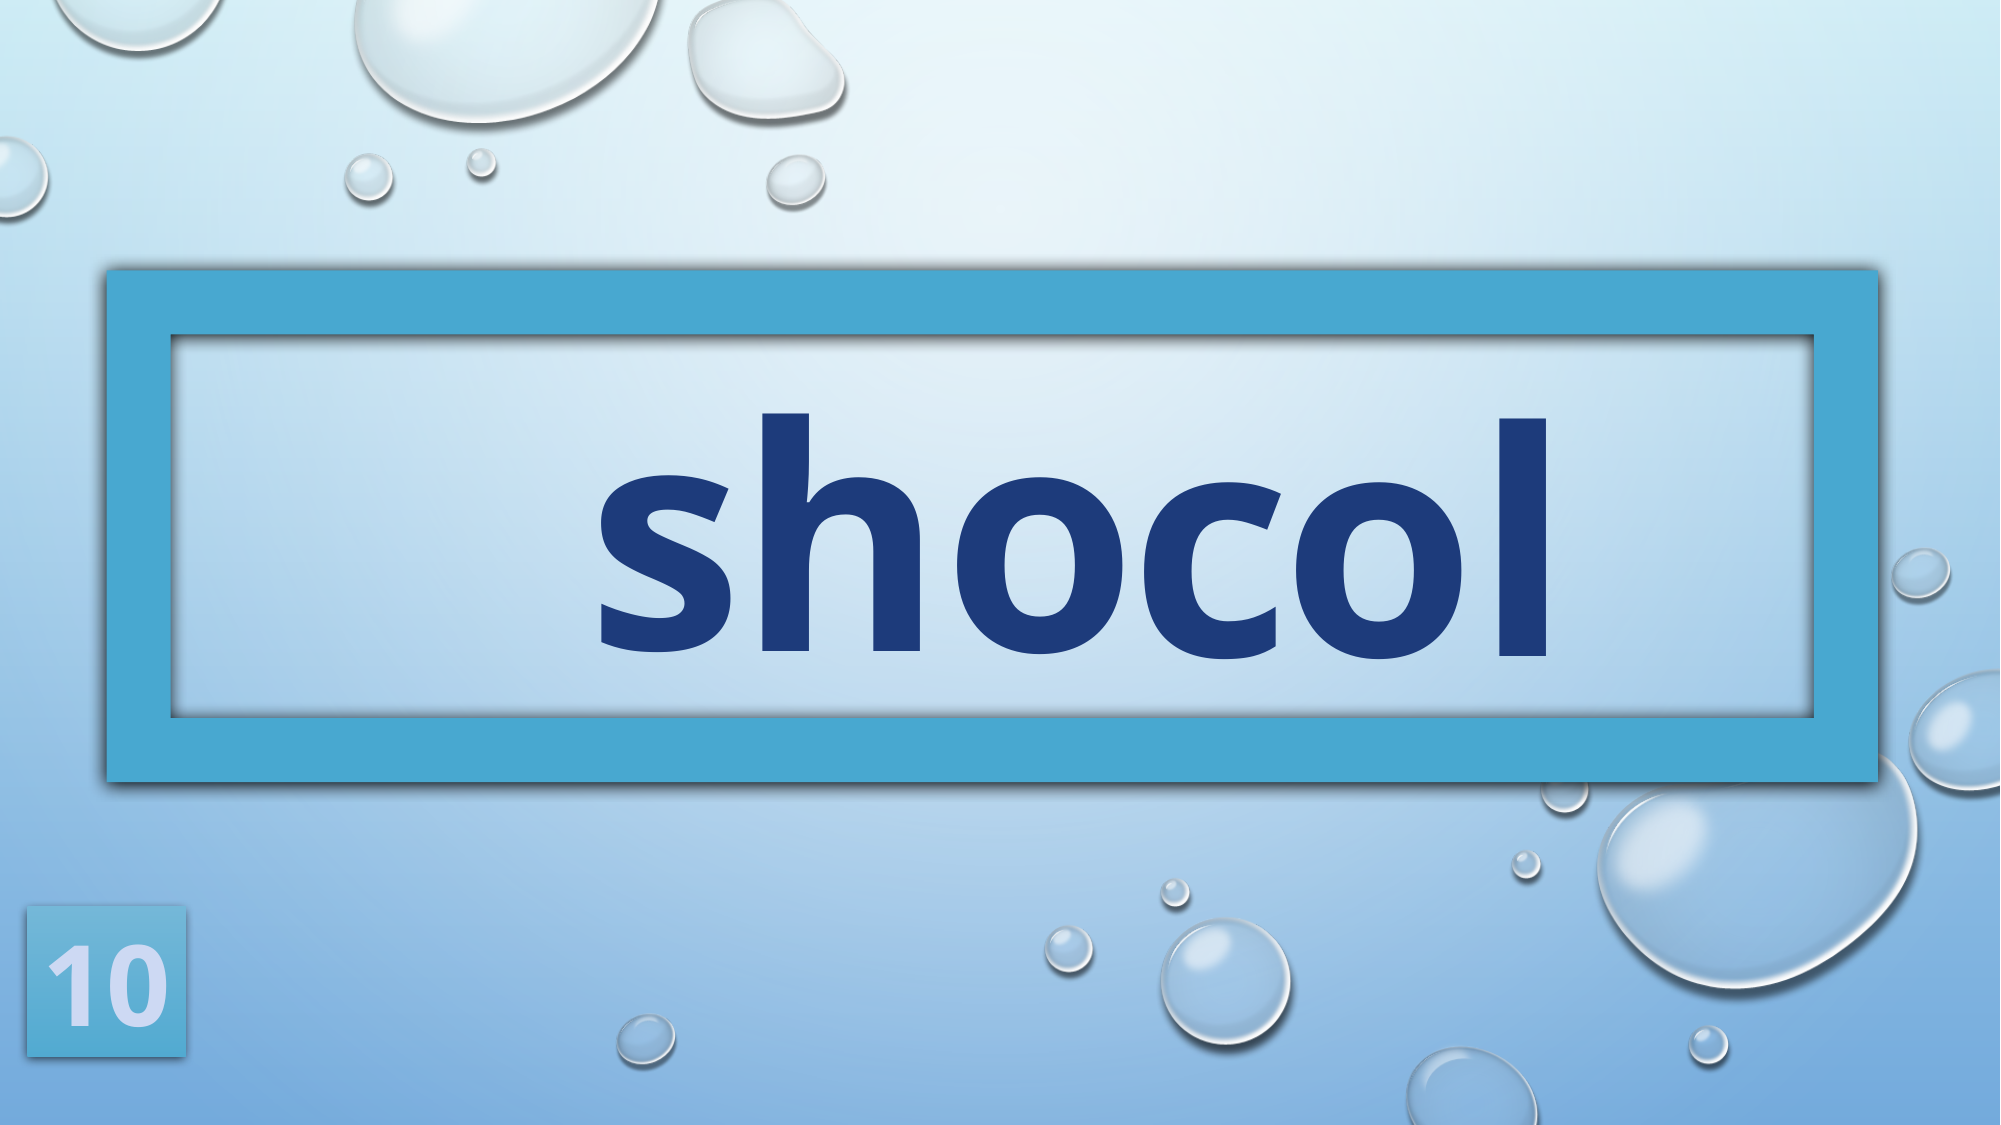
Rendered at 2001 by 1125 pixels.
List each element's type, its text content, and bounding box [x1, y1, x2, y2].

text_box ho [759, 355, 1114, 706]
text_box ol [1306, 355, 1655, 706]
text_box 10 [27, 906, 186, 1057]
text_box s [572, 355, 759, 706]
text_box [105, 269, 1879, 783]
text_box c [1114, 355, 1306, 706]
picture [0, 0, 2000, 1125]
